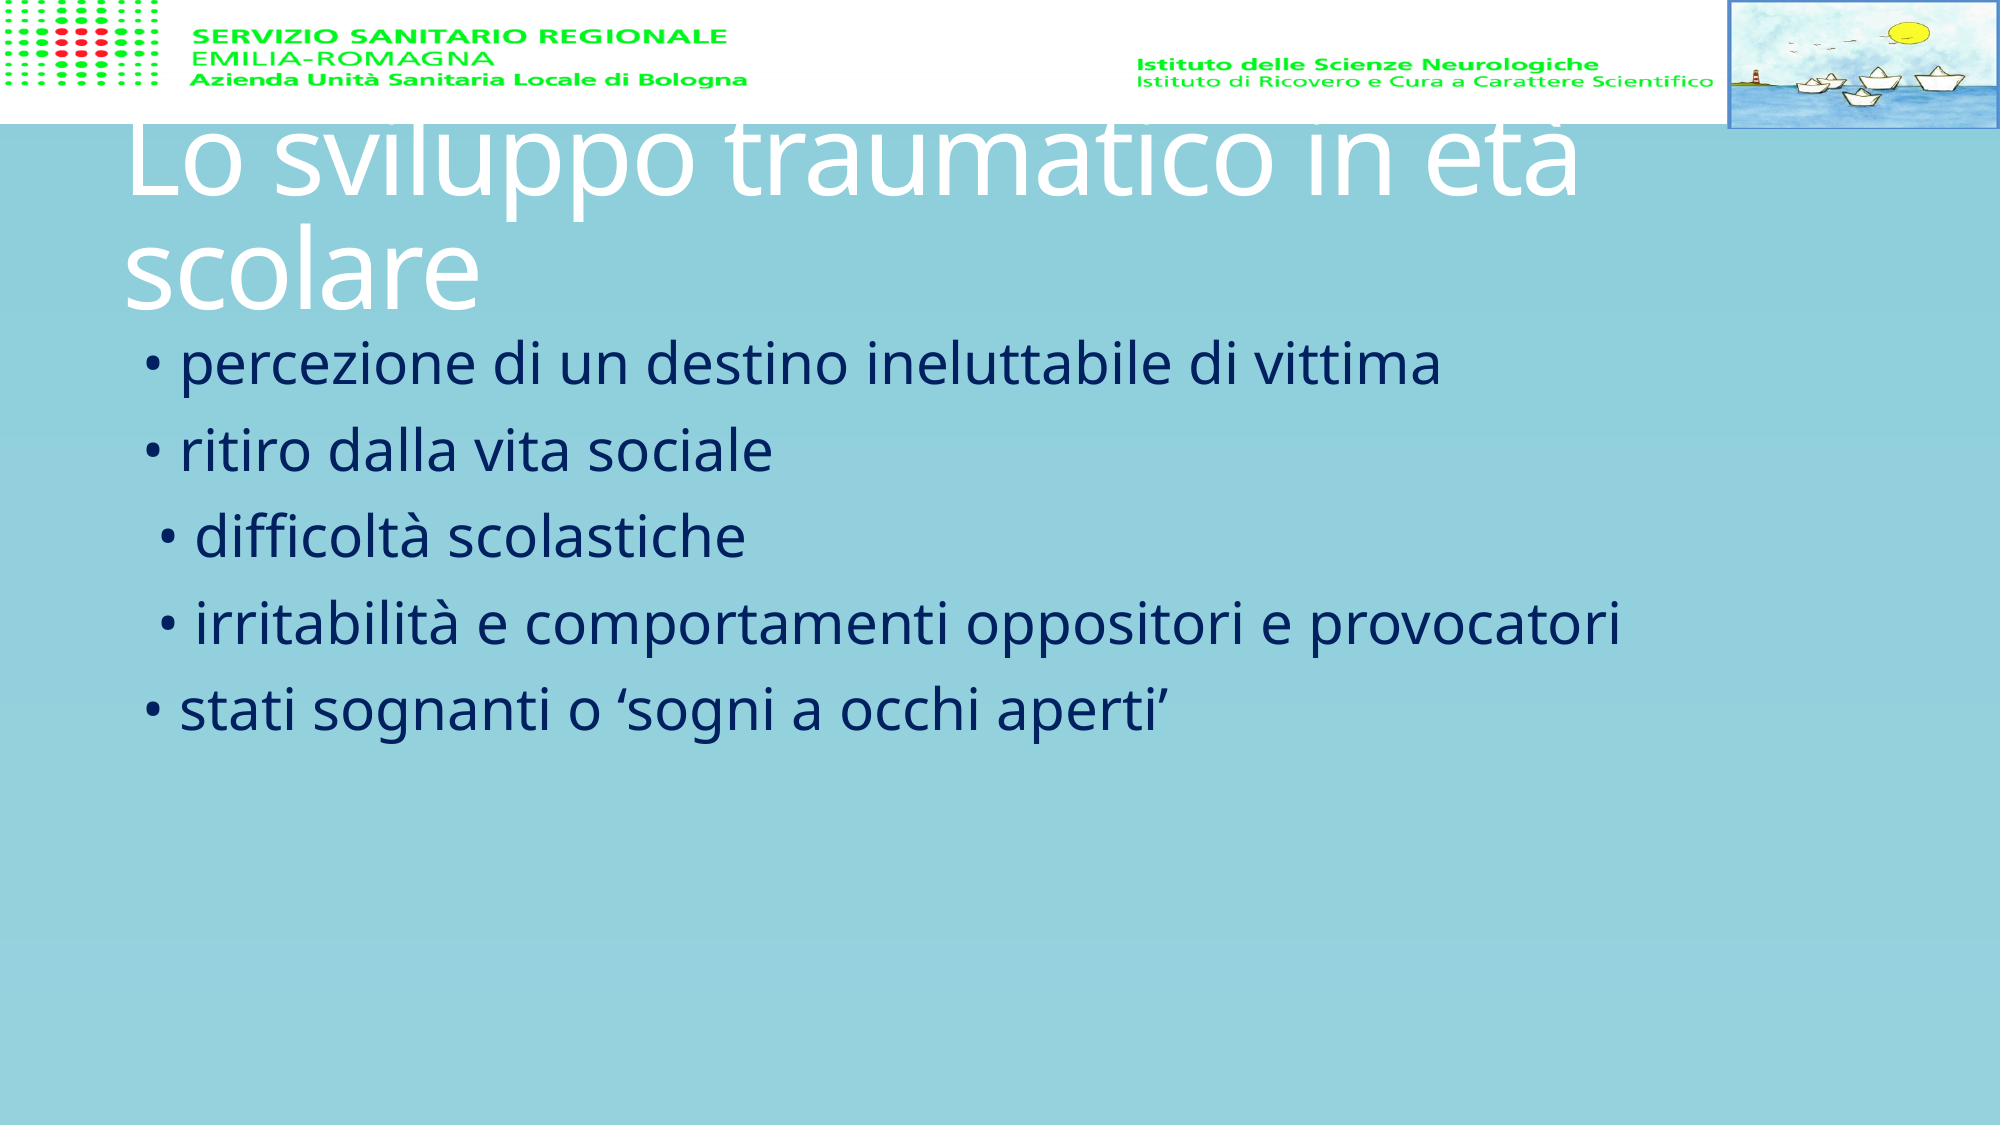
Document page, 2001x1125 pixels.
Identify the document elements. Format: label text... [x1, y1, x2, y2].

picture [0, 0, 2000, 129]
list • percezione di un destino ineluttabile di vittima • ritiro dalla vita sociale • difficoltà scolastiche • irritabilità e comportamenti oppositori e provocatori • stati sognanti o ‘sogni a occhi aperti’ [111, 329, 1876, 1010]
title Lo sviluppo traumatico in età scolare [107, 125, 1875, 354]
